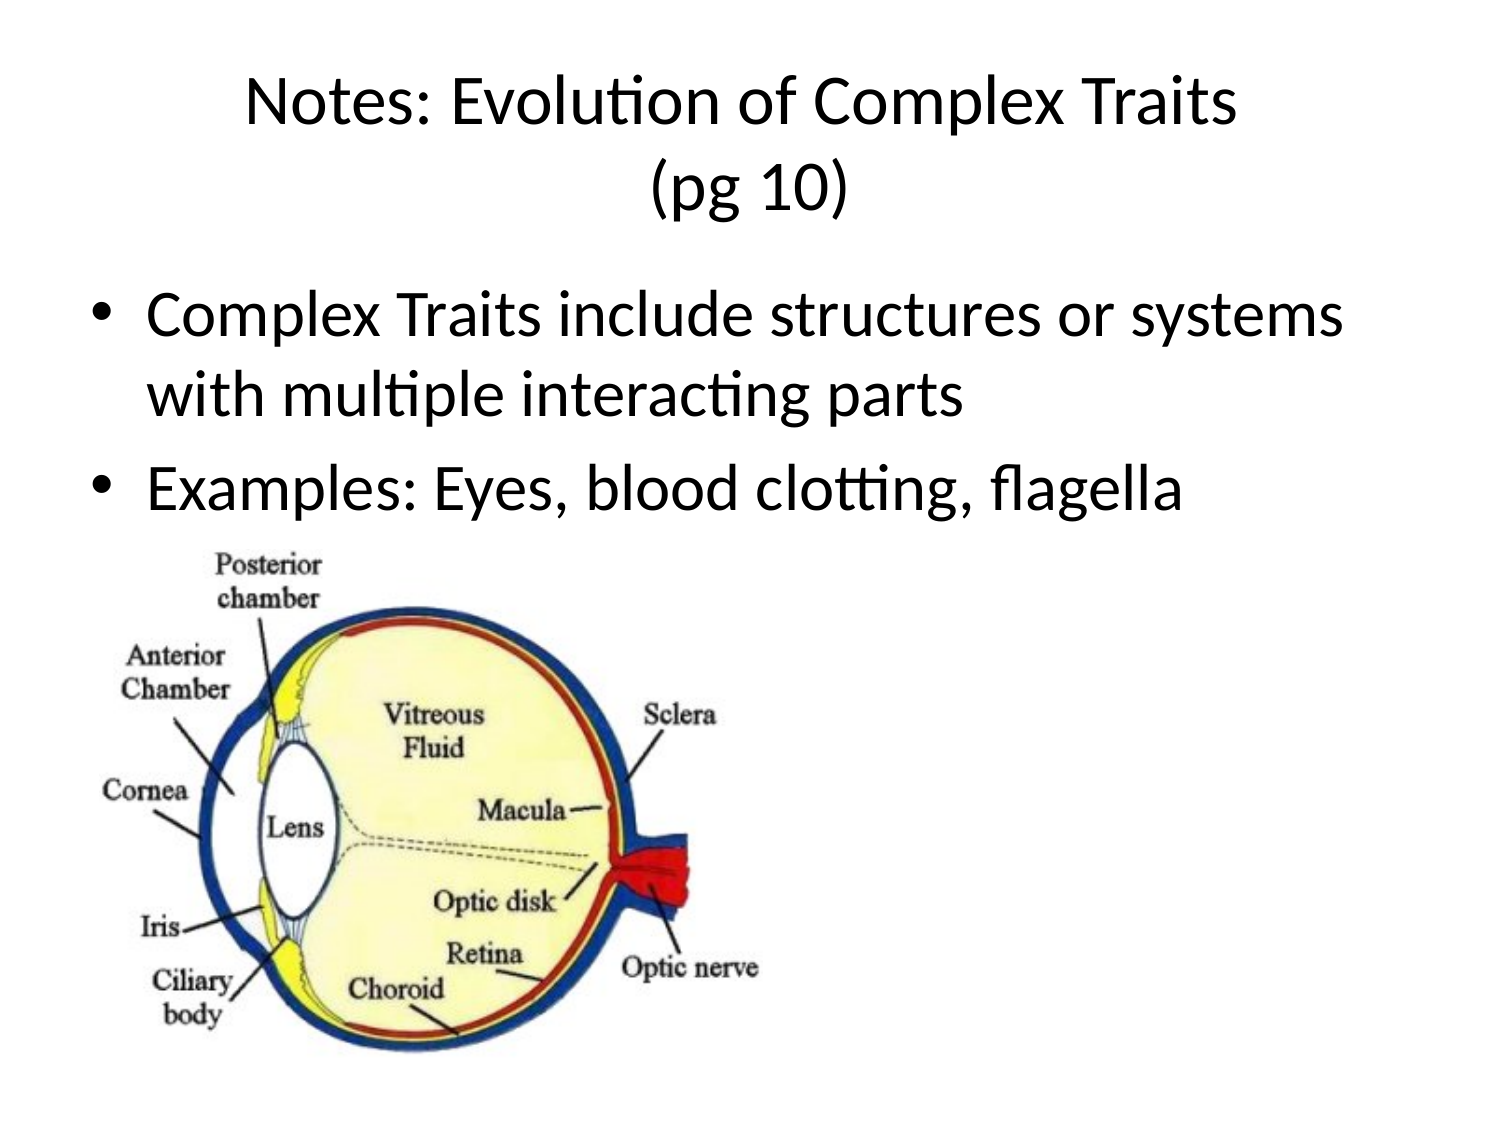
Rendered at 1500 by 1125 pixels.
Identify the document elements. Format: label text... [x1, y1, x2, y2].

picture [99, 549, 763, 1059]
title Notes: Evolution of Complex Traits (pg 10) [75, 45, 1425, 233]
list Complex Traits include structures or systems with multiple interacting parts Examples: Eyes, blood clotting, flagella [75, 262, 1425, 1005]
